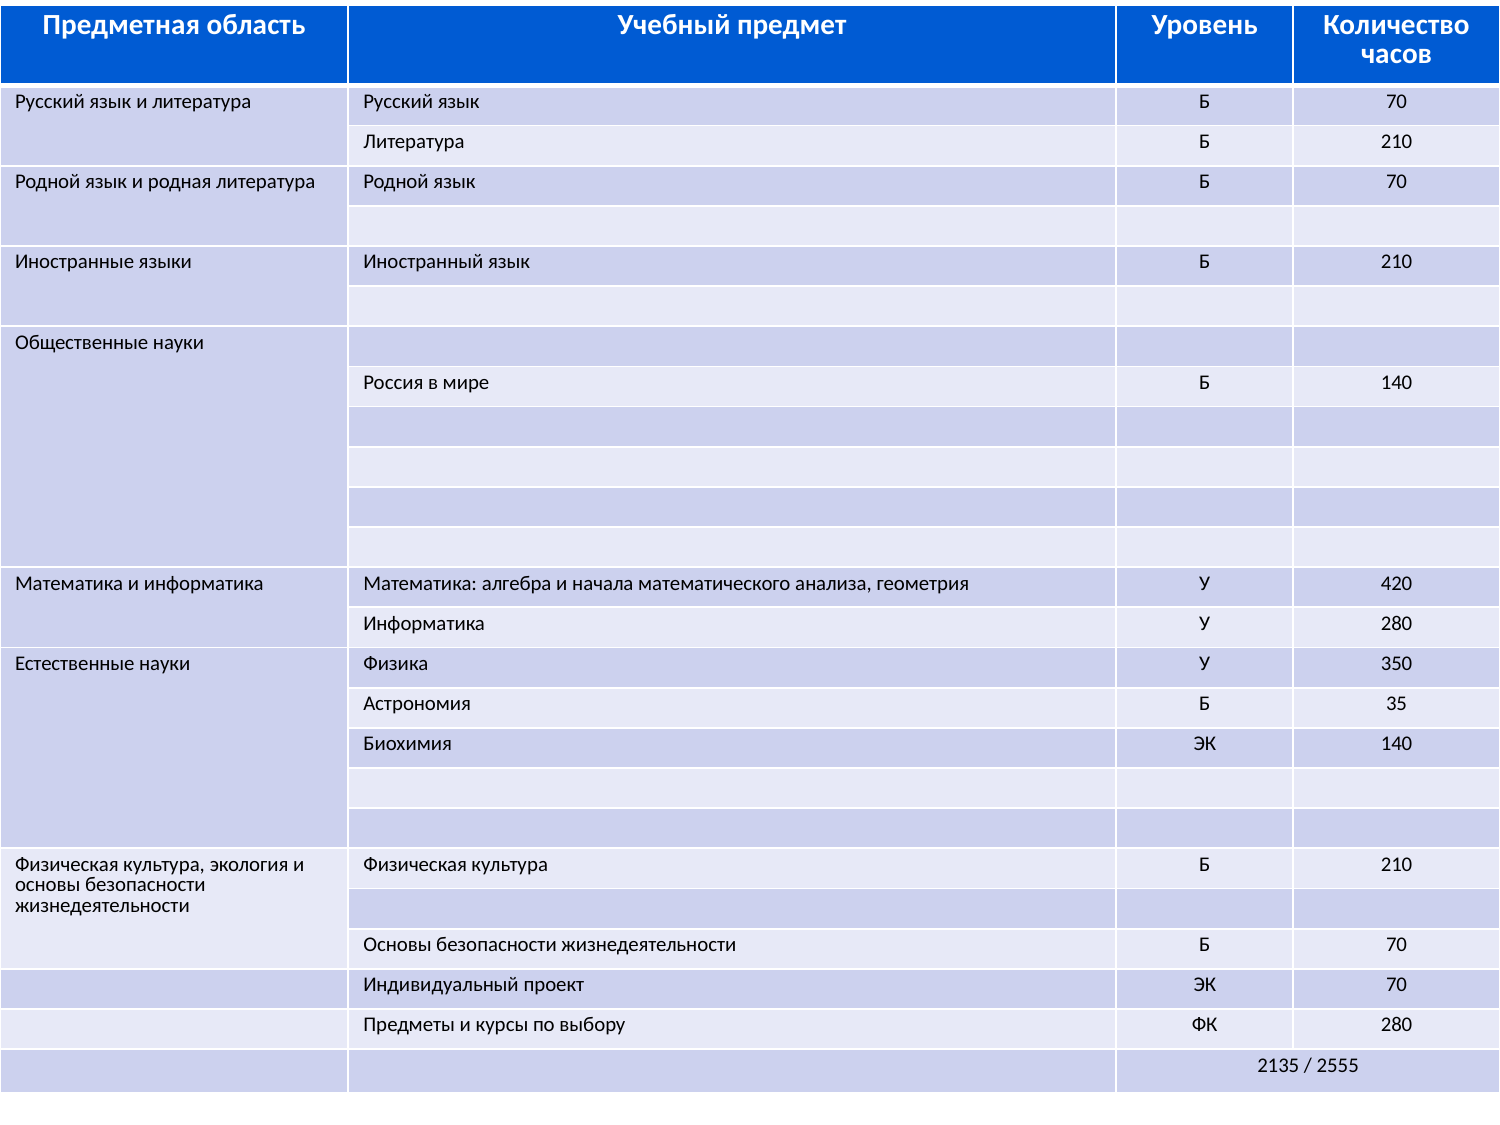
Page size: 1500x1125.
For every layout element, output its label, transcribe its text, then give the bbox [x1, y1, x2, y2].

table_cell ФК [1117, 1010, 1292, 1048]
table_cell [1294, 327, 1499, 366]
table_cell Иностранный язык [349, 247, 1115, 285]
table_cell 210 [1294, 126, 1499, 165]
table_cell [349, 327, 1115, 366]
table_cell 350 [1294, 648, 1499, 687]
table_cell [1117, 448, 1292, 486]
table_cell Биохимия [349, 729, 1115, 767]
table_cell [1294, 407, 1499, 446]
table_cell 70 [1294, 930, 1499, 968]
table_cell 140 [1294, 367, 1499, 406]
table_cell Информатика [349, 608, 1115, 647]
table_cell Астрономия [349, 689, 1115, 727]
table_cell 280 [1294, 1010, 1499, 1048]
table_cell Основы безопасности жизнедеятельности [349, 930, 1115, 968]
table_header Количество часов [1294, 6, 1499, 83]
table_cell [1117, 769, 1292, 807]
table_cell [1294, 488, 1499, 526]
table_cell Математика: алгебра и начала математического анализа, геометрия [349, 568, 1115, 606]
table_cell [1117, 528, 1292, 566]
table_cell Математика и информатика [1, 568, 347, 647]
table_cell 70 [1294, 167, 1499, 205]
table_cell Родной язык и родная литература [1, 167, 347, 245]
table_cell [349, 528, 1115, 566]
table_cell У [1117, 608, 1292, 647]
table_cell Иностранные языки [1, 247, 347, 325]
table_cell [349, 287, 1115, 325]
table_cell 140 [1294, 729, 1499, 767]
table_cell 70 [1294, 970, 1499, 1008]
table_cell Физика [349, 648, 1115, 687]
table_header Уровень [1117, 6, 1292, 83]
table_cell Б [1117, 849, 1292, 888]
table_cell Б [1117, 247, 1292, 285]
table_cell [1, 1010, 347, 1048]
table_cell 280 [1294, 608, 1499, 647]
table_cell 35 [1294, 689, 1499, 727]
table_cell Физическая культура [349, 849, 1115, 888]
table_cell [1294, 769, 1499, 807]
table_cell [1, 1050, 347, 1092]
table_cell Русский язык и литература [1, 88, 347, 165]
table_cell 210 [1294, 247, 1499, 285]
table_cell [1117, 488, 1292, 526]
table_cell [1117, 327, 1292, 366]
table_cell [1294, 809, 1499, 847]
table_cell [1117, 207, 1292, 245]
table_cell [1294, 528, 1499, 566]
table_cell Б [1117, 367, 1292, 406]
table_cell [1117, 889, 1292, 928]
table_header Предметная область [1, 6, 347, 83]
table_cell У [1117, 648, 1292, 687]
table_cell 210 [1294, 849, 1499, 888]
table_cell Физическая культура, экология и основы безопасности жизнедеятельности [1, 849, 347, 968]
table_cell 70 [1294, 88, 1499, 125]
table_cell [1294, 889, 1499, 928]
table_cell Предметы и курсы по выбору [349, 1010, 1115, 1048]
table_cell Литература [349, 126, 1115, 165]
table_cell 2135 / 2555 [1117, 1050, 1499, 1092]
table_cell [1117, 809, 1292, 847]
table_cell Б [1117, 88, 1292, 125]
table_cell [349, 889, 1115, 928]
table_cell [349, 448, 1115, 486]
table_cell Естественные науки [1, 648, 347, 847]
table_cell Б [1117, 126, 1292, 165]
table_cell Б [1117, 689, 1292, 727]
table_cell У [1117, 568, 1292, 606]
table_cell [349, 488, 1115, 526]
table_cell [349, 769, 1115, 807]
table_cell [1, 970, 347, 1008]
table_cell Русский язык [349, 88, 1115, 125]
table_cell ЭК [1117, 729, 1292, 767]
table_cell [1294, 448, 1499, 486]
table_cell [349, 407, 1115, 446]
table_cell [349, 207, 1115, 245]
table_cell [1117, 287, 1292, 325]
table_cell Родной язык [349, 167, 1115, 205]
table_cell 420 [1294, 568, 1499, 606]
table_cell [349, 809, 1115, 847]
table_cell ЭК [1117, 970, 1292, 1008]
table_cell Общественные науки [1, 327, 347, 566]
table_cell [349, 1050, 1115, 1092]
table_cell [1117, 407, 1292, 446]
table_cell Б [1117, 930, 1292, 968]
table_cell [1294, 207, 1499, 245]
table_cell Б [1117, 167, 1292, 205]
table_cell [1294, 287, 1499, 325]
table_cell Россия в мире [349, 367, 1115, 406]
table_cell Индивидуальный проект [349, 970, 1115, 1008]
table_header Учебный предмет [349, 6, 1115, 83]
